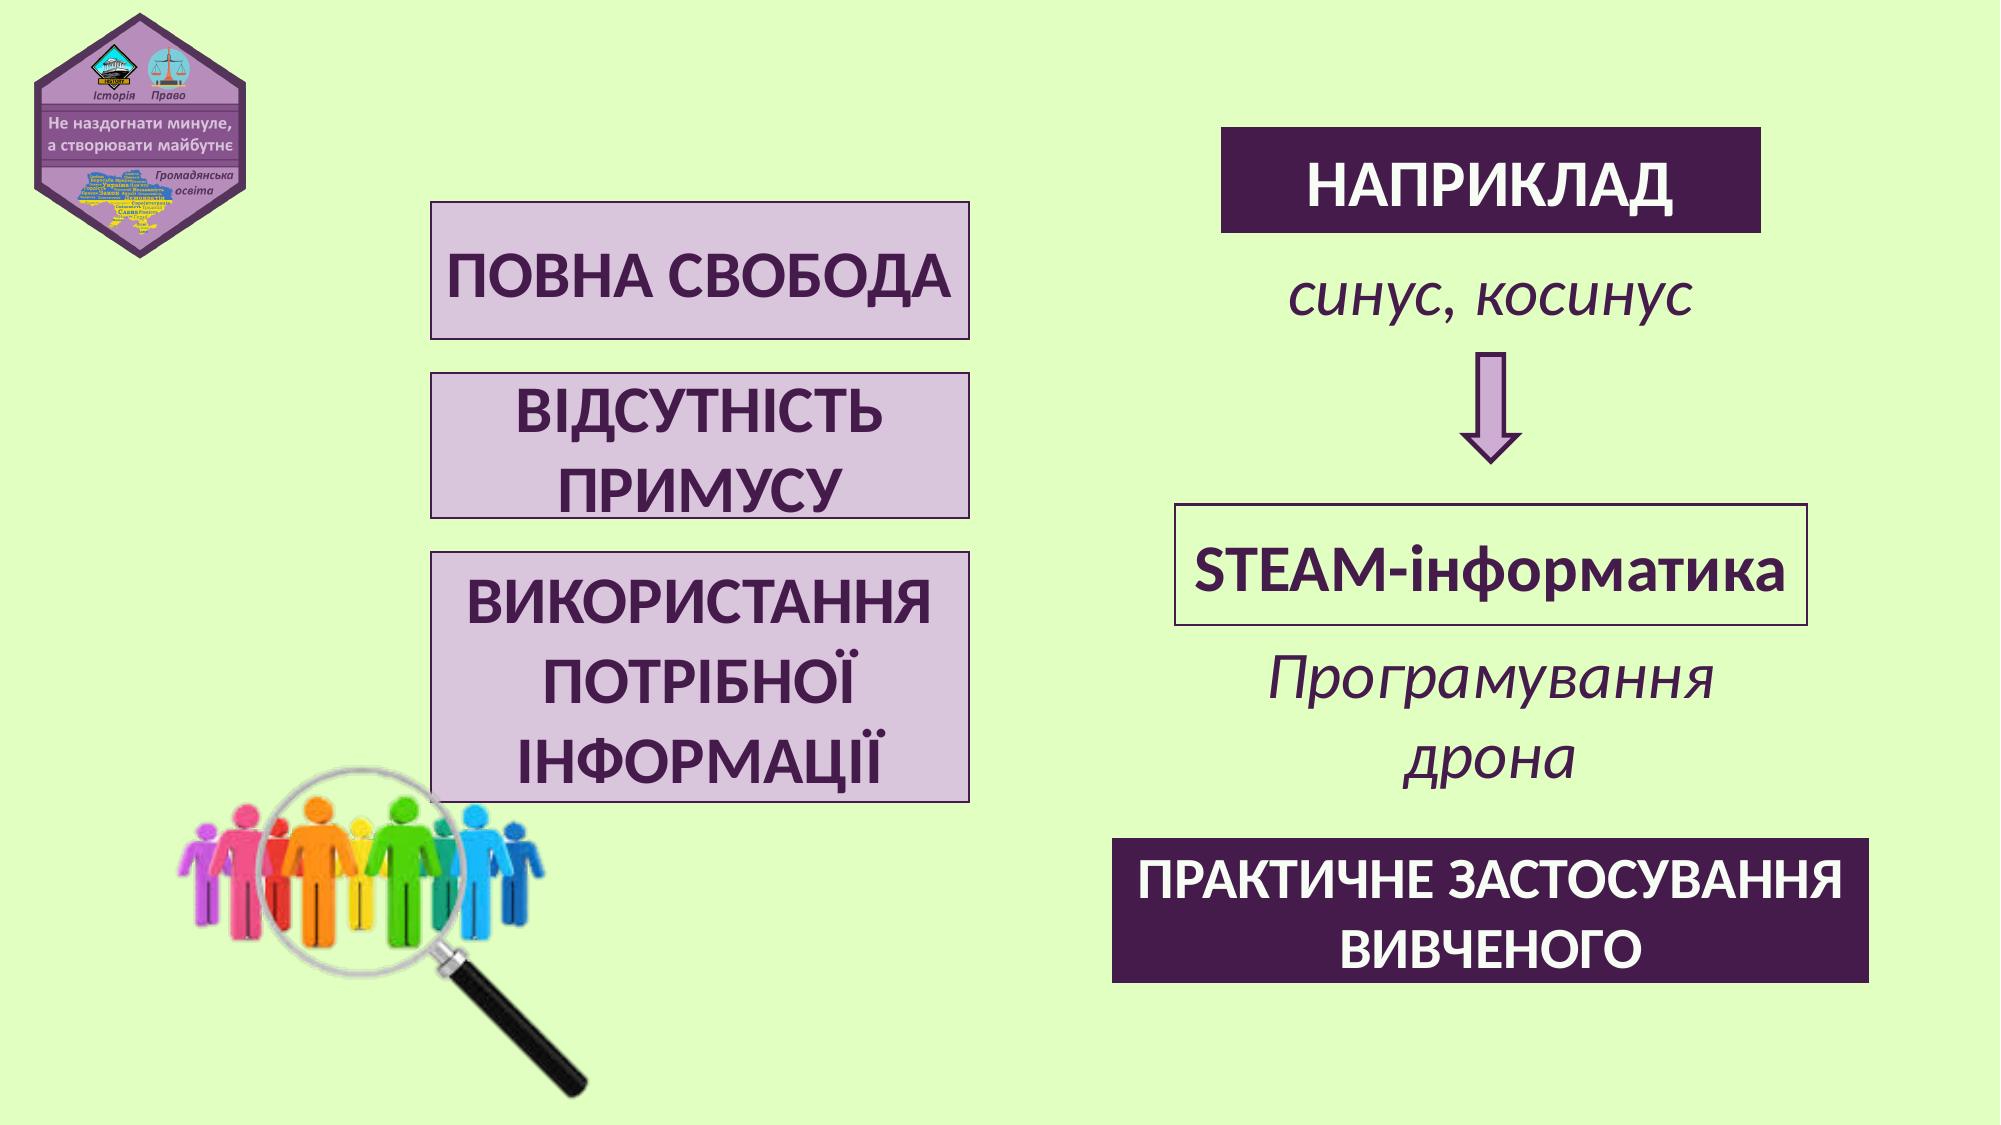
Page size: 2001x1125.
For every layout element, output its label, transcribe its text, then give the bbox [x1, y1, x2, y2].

text_box НАПРИКЛАД [1221, 127, 1761, 220]
text_box синус, косинус [1221, 220, 1761, 357]
picture [130, 735, 617, 1125]
text_box ВИКОРИСТАННЯ ПОТРІБНОЇ ІНФОРМАЦІЇ [430, 552, 970, 803]
text_box STEAM-інформатика [1175, 504, 1807, 625]
text_box [1464, 354, 1518, 462]
text_box ВІДСУТНІСТЬ ПРИМУСУ [430, 372, 970, 519]
text_box ПОВНА СВОБОДА [430, 202, 970, 339]
text_box Програмування дрона [1221, 643, 1761, 780]
picture [3, 12, 263, 260]
text_box ПРАКТИЧНЕ ЗАСТОСУВАННЯ ВИВЧЕНОГО [1113, 838, 1869, 982]
